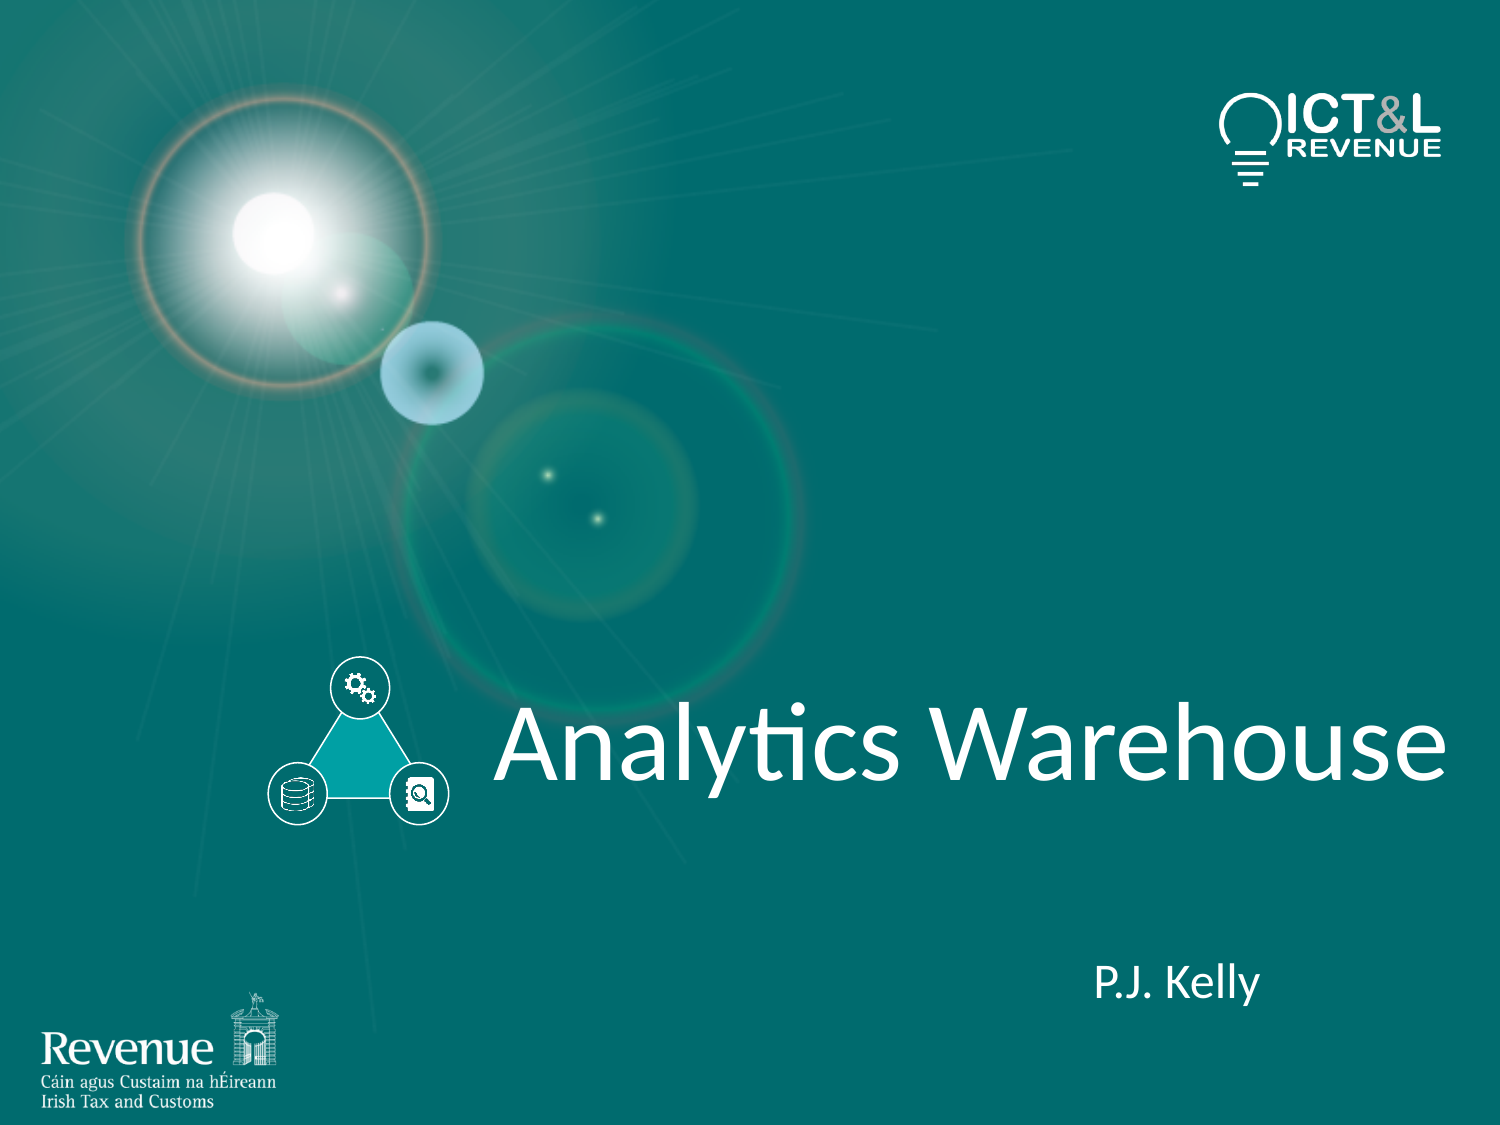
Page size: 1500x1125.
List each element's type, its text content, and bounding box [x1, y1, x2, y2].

picture [0, 0, 1500, 1125]
title Analytics Warehouse [478, 548, 1495, 811]
subtitle P.J. Kelly [478, 811, 1486, 981]
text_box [267, 656, 449, 825]
